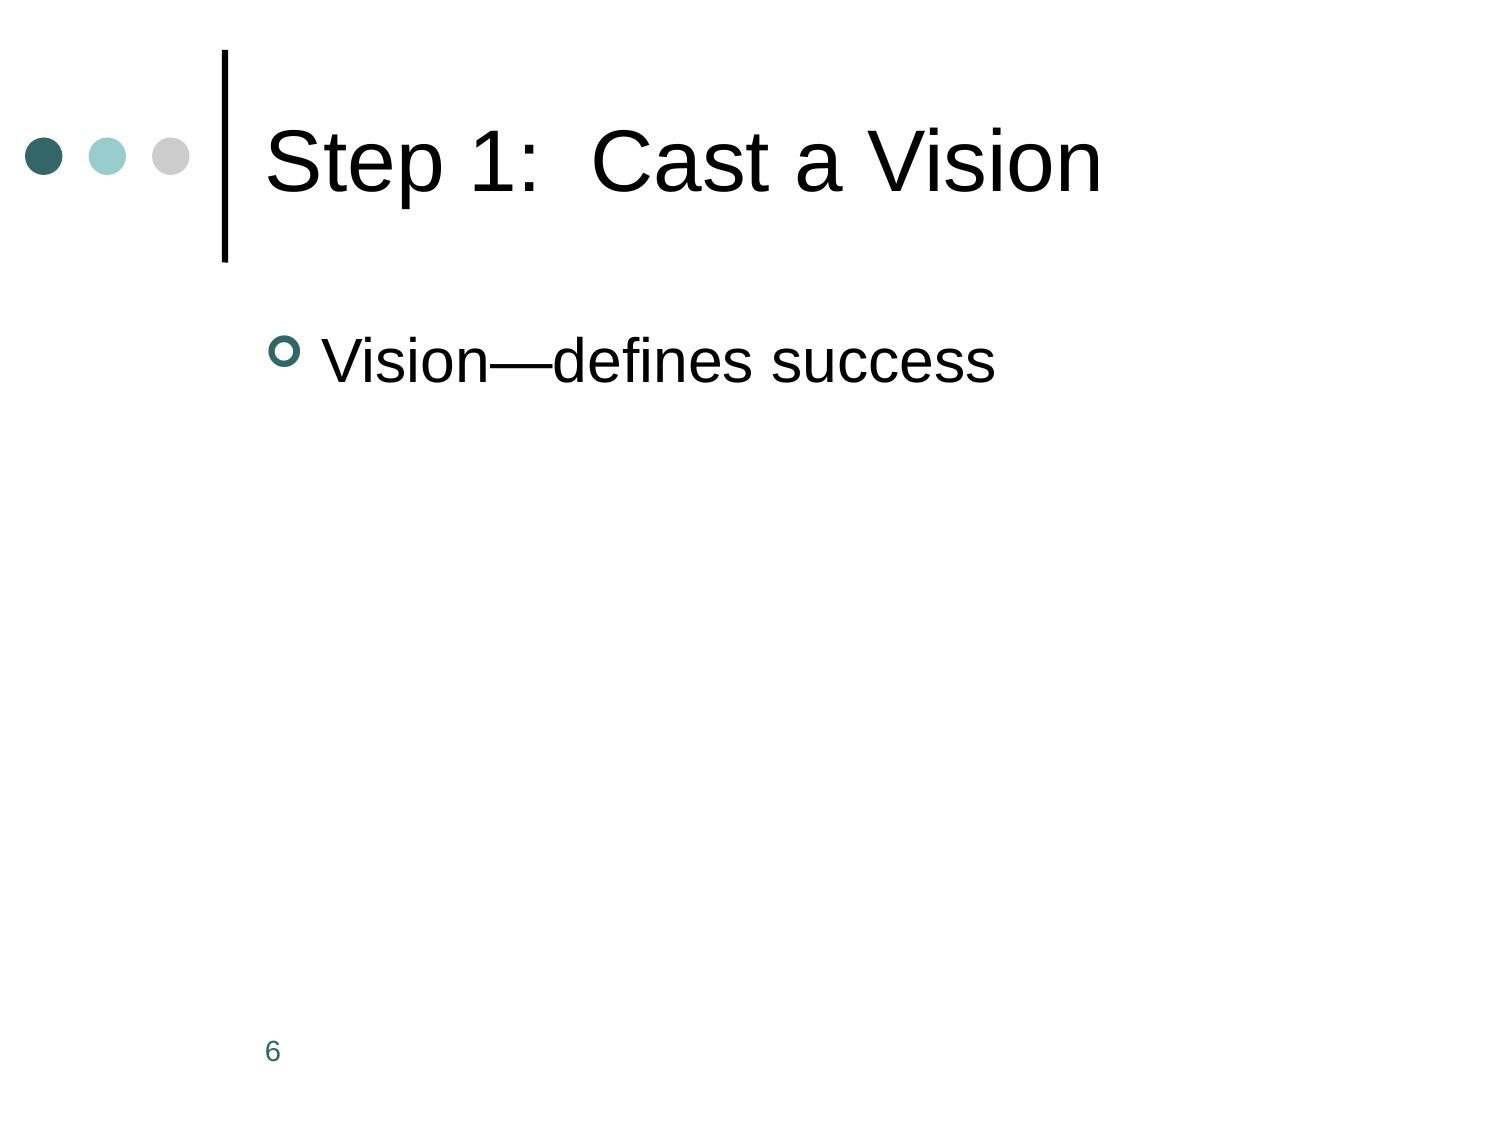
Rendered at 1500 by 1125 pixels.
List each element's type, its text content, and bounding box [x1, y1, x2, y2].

title Step 1: Cast a Vision [249, 30, 1401, 282]
list Vision—defines success [249, 312, 1401, 988]
slide_number 6 [249, 1024, 463, 1101]
